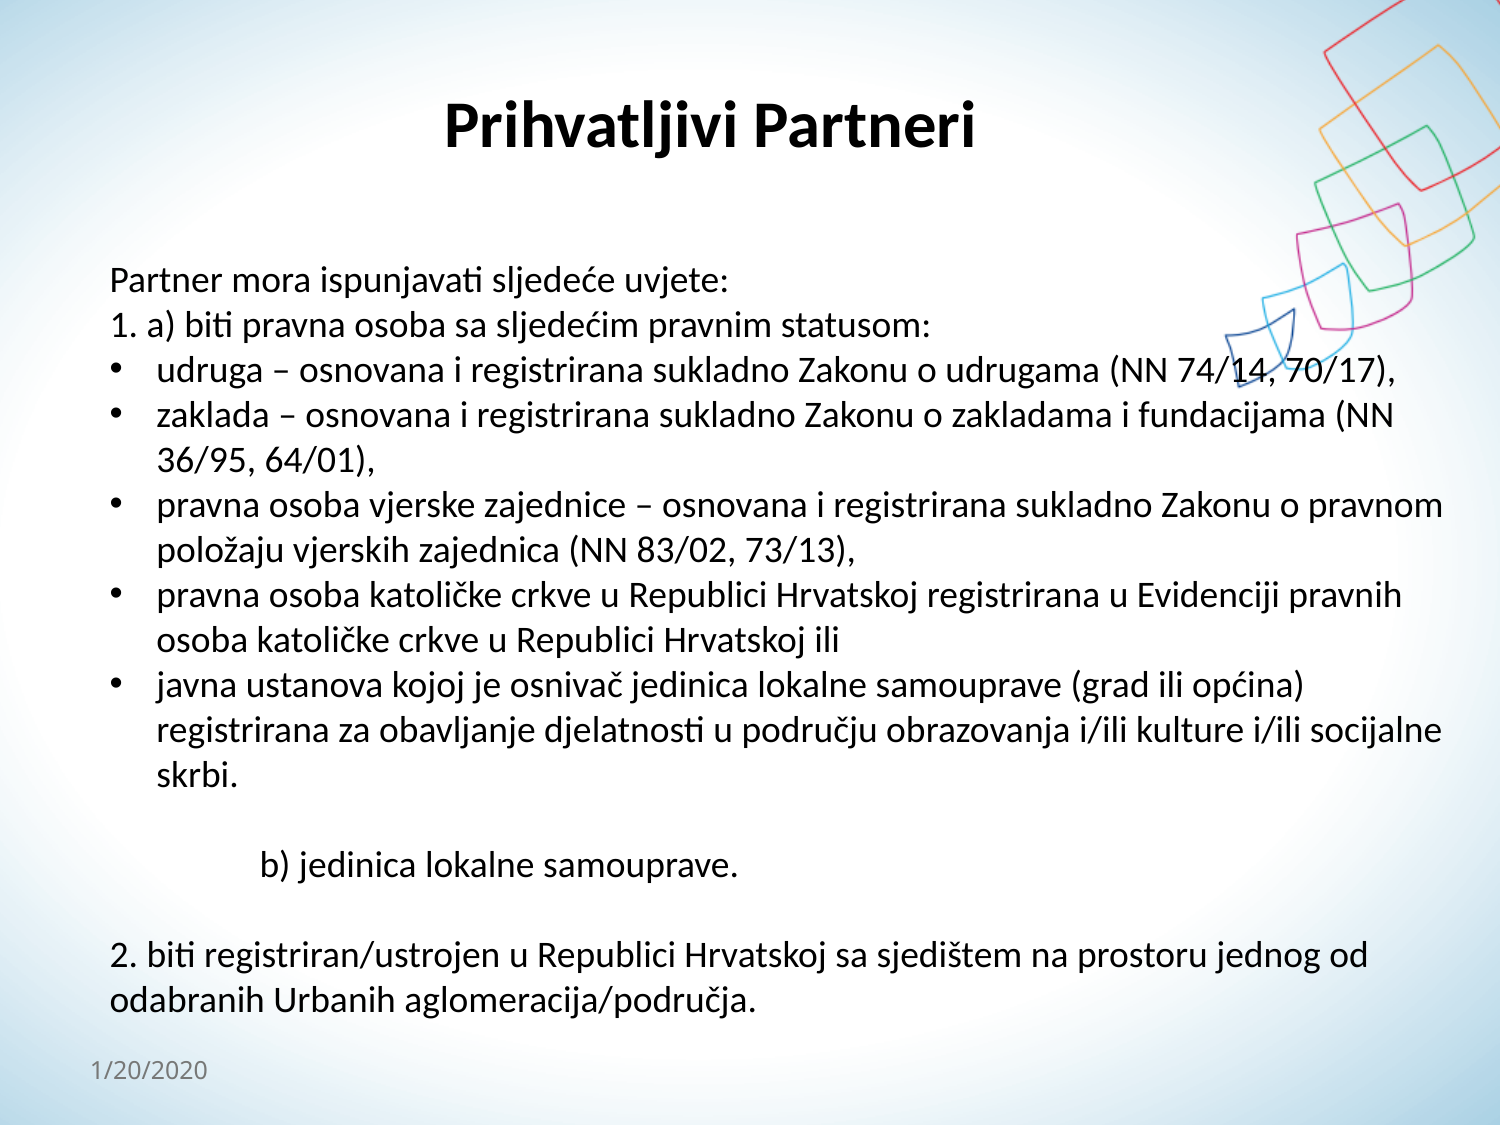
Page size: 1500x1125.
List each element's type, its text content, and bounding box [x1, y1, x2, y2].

text_box Prihvatljivi Partneri [123, 72, 1299, 238]
text_box Partner mora ispunjavati sljedeće uvjete: 1. a) biti pravna osoba sa sljedećim pravnim statusom: udruga – osnovana i registrirana sukladno Zakonu o udrugama (NN 74/14, 70/17), zaklada – osnovana i registrirana sukladno Zakonu o zakladama i fundacijama (NN 36/95, 64/01), pravna osoba vjerske zajednice – osnovana i registrirana sukladno Zakonu o pravnom položaju vjerskih zajednica (NN 83/02, 73/13), pravna osoba katoličke crkve u Republici Hrvatskoj registrirana u Evidenciji pravnih osoba katoličke crkve u Republici Hrvatskoj ili javna ustanova kojoj je osnivač jedinica lokalne samouprave (grad ili općina) registrirana za obavljanje djelatnosti u području obrazovanja i/ili kulture i/ili socijalne skrbi. b) jedinica lokalne samouprave. 2. biti registriran/ustrojen u Republici Hrvatskoj sa sjedištem na prostoru jednog od odabranih Urbanih aglomeracija/područja. [94, 202, 1488, 1073]
